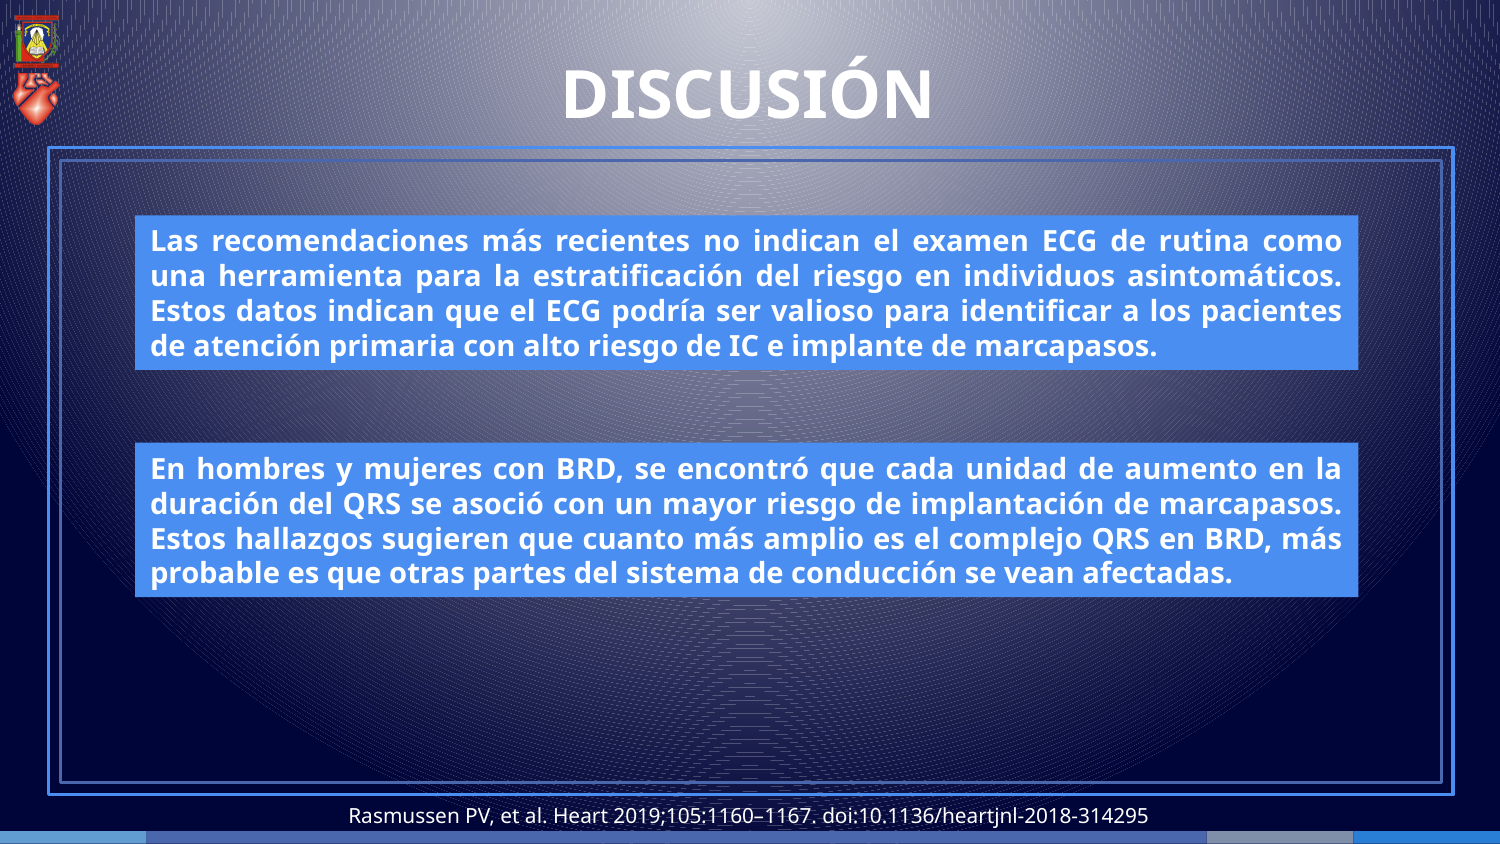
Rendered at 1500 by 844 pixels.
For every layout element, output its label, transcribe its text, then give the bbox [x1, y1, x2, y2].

text_box DISCUSIÓN [58, 36, 1439, 146]
text_box [47, 146, 1455, 796]
picture [11, 15, 59, 68]
text_box Las recomendaciones más recientes no indican el examen ECG de rutina como una herramienta para la estratificación del riesgo en individuos asintomáticos. Estos datos indican que el ECG podría ser valioso para identificar a los pacientes de atención primaria con alto riesgo de IC e implante de marcapasos. [135, 215, 1359, 370]
text_box Rasmussen PV, et al. Heart 2019;105:1160–1167. doi:10.1136/heartjnl-2018-314295 [328, 796, 1169, 835]
text_box En hombres y mujeres con BRD, se encontró que cada unidad de aumento en la duración del QRS se asoció con un mayor riesgo de implantación de marcapasos. Estos hallazgos sugieren que cuanto más amplio es el complejo QRS en BRD, más probable es que otras partes del sistema de conducción se vean afectadas. [135, 442, 1359, 598]
picture [12, 73, 60, 125]
